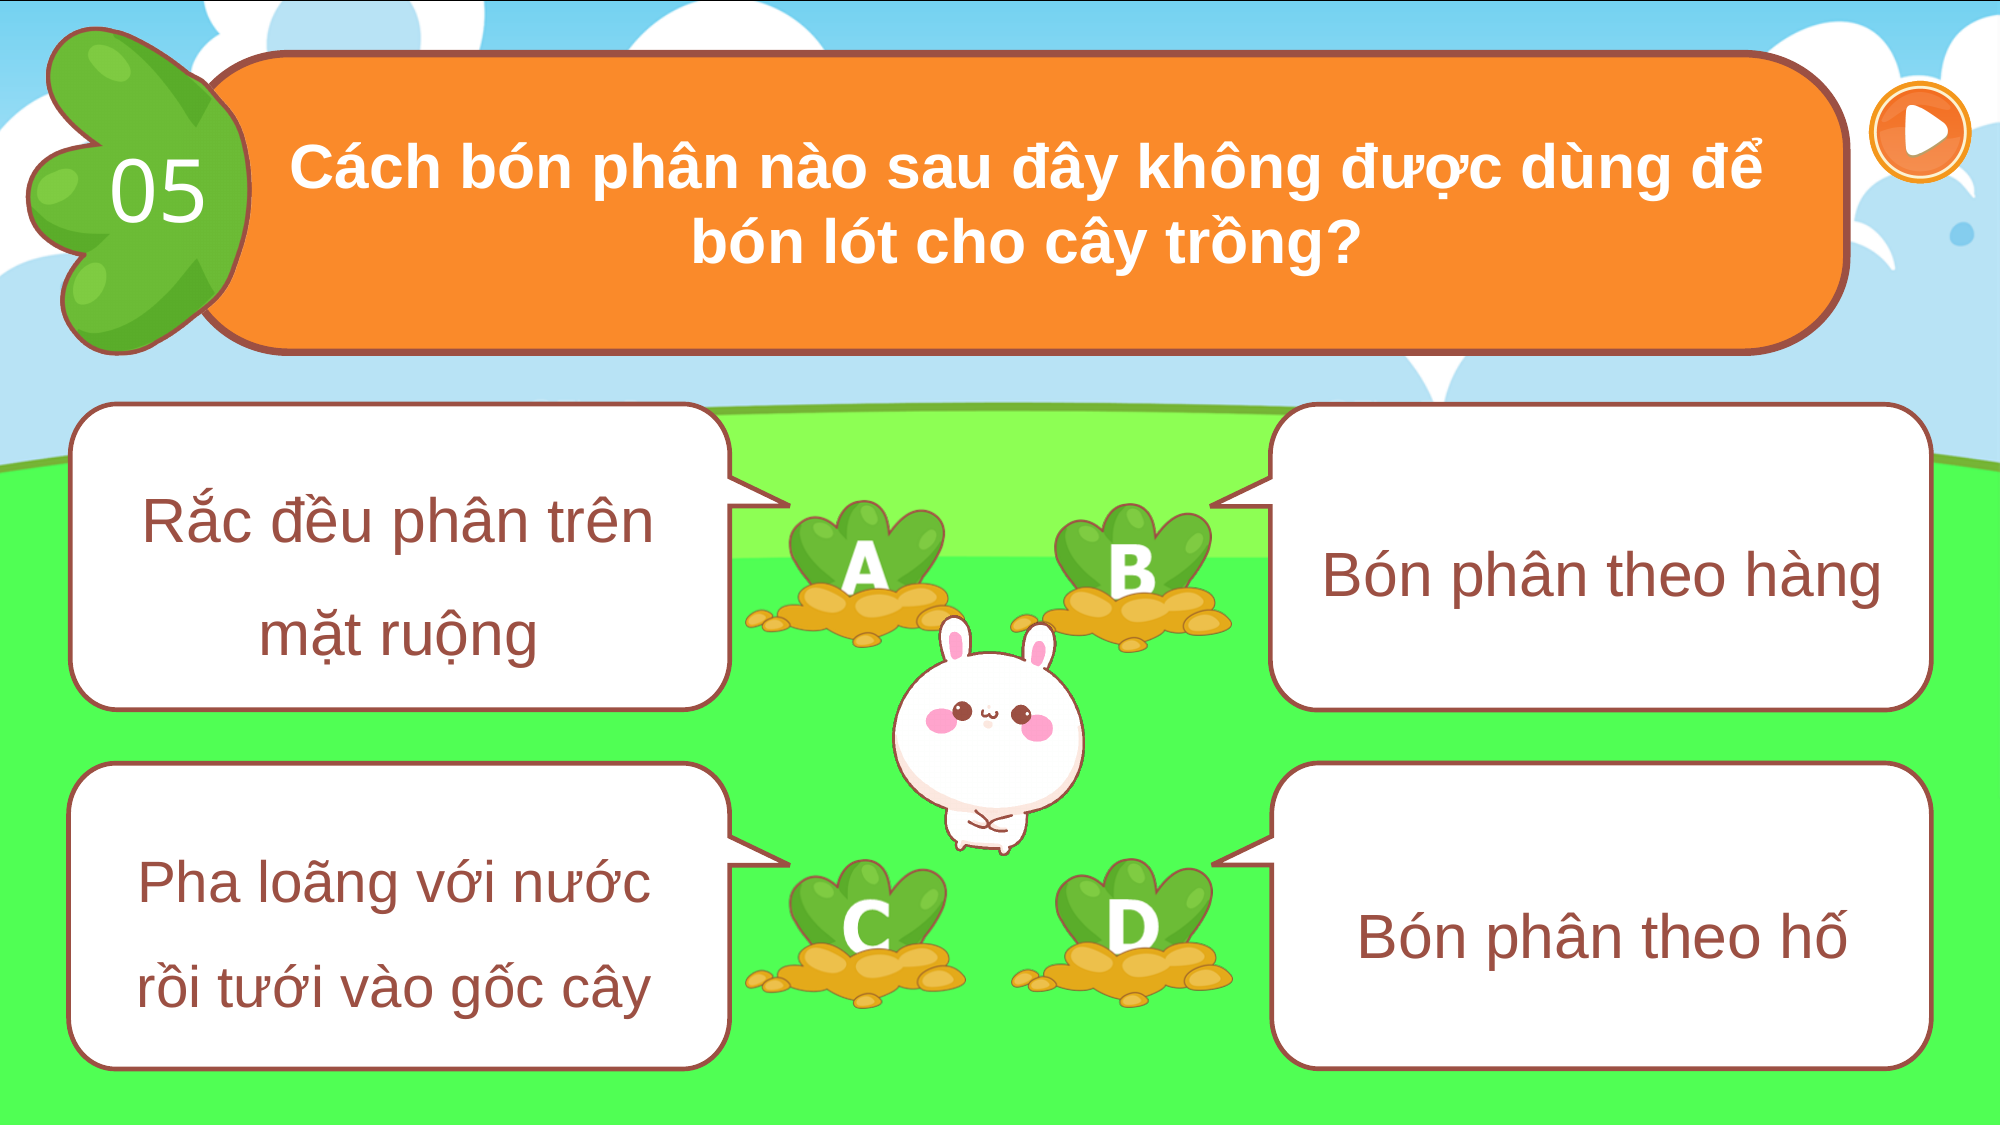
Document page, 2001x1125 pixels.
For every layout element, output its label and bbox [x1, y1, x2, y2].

text_box [25, 26, 1851, 356]
text_box [1211, 762, 1935, 1069]
text_box [68, 763, 790, 1070]
picture [0, 1, 2000, 1125]
text_box [1210, 401, 1935, 711]
text_box [67, 403, 790, 710]
